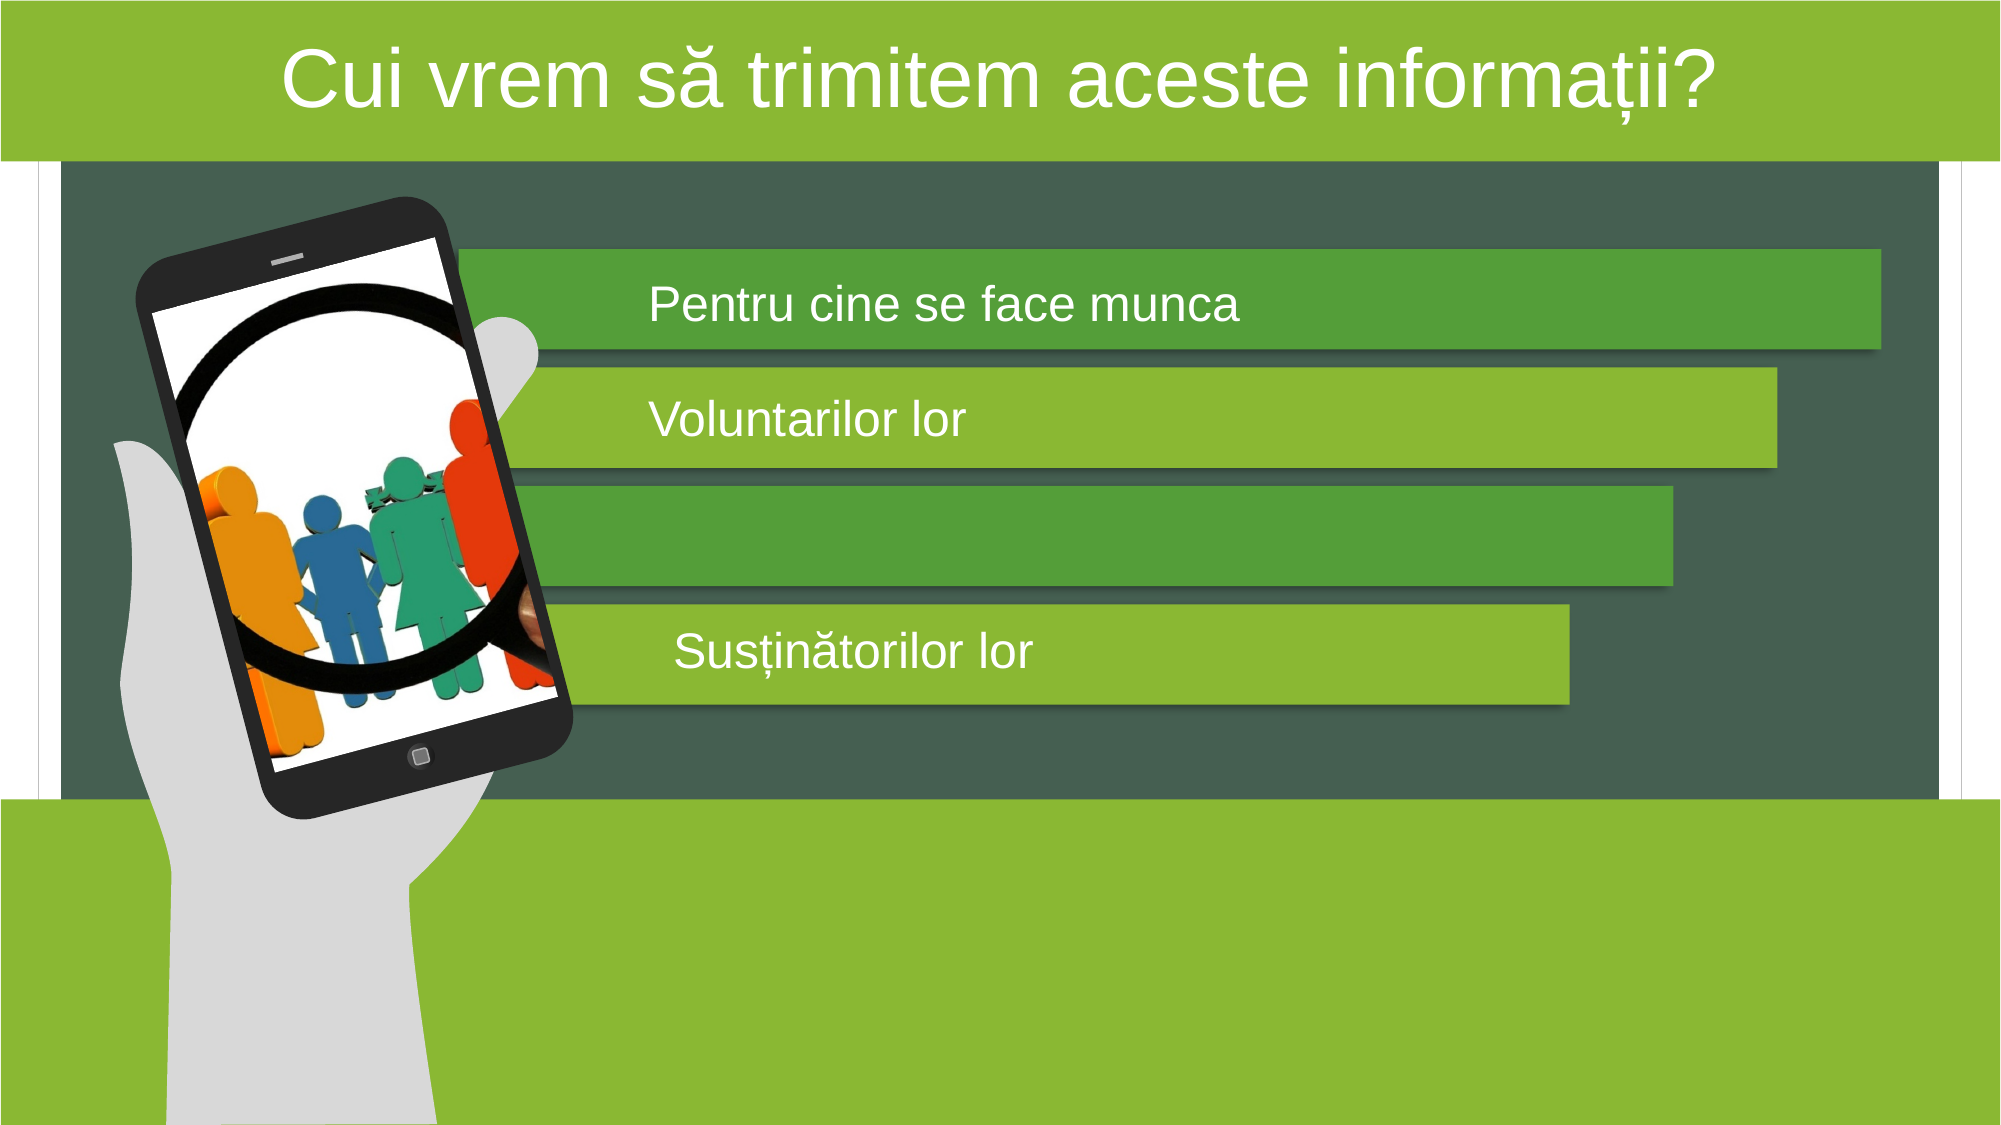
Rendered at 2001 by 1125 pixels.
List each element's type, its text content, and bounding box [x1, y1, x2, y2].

picture [152, 237, 558, 773]
text_box Pentru cine se face munca [633, 263, 1381, 340]
title Cui vrem să trimitem aceste informații? [0, 22, 2000, 139]
text_box Voluntarilor lor [633, 378, 1381, 455]
text_box Susținătorilor lor [658, 611, 1406, 687]
